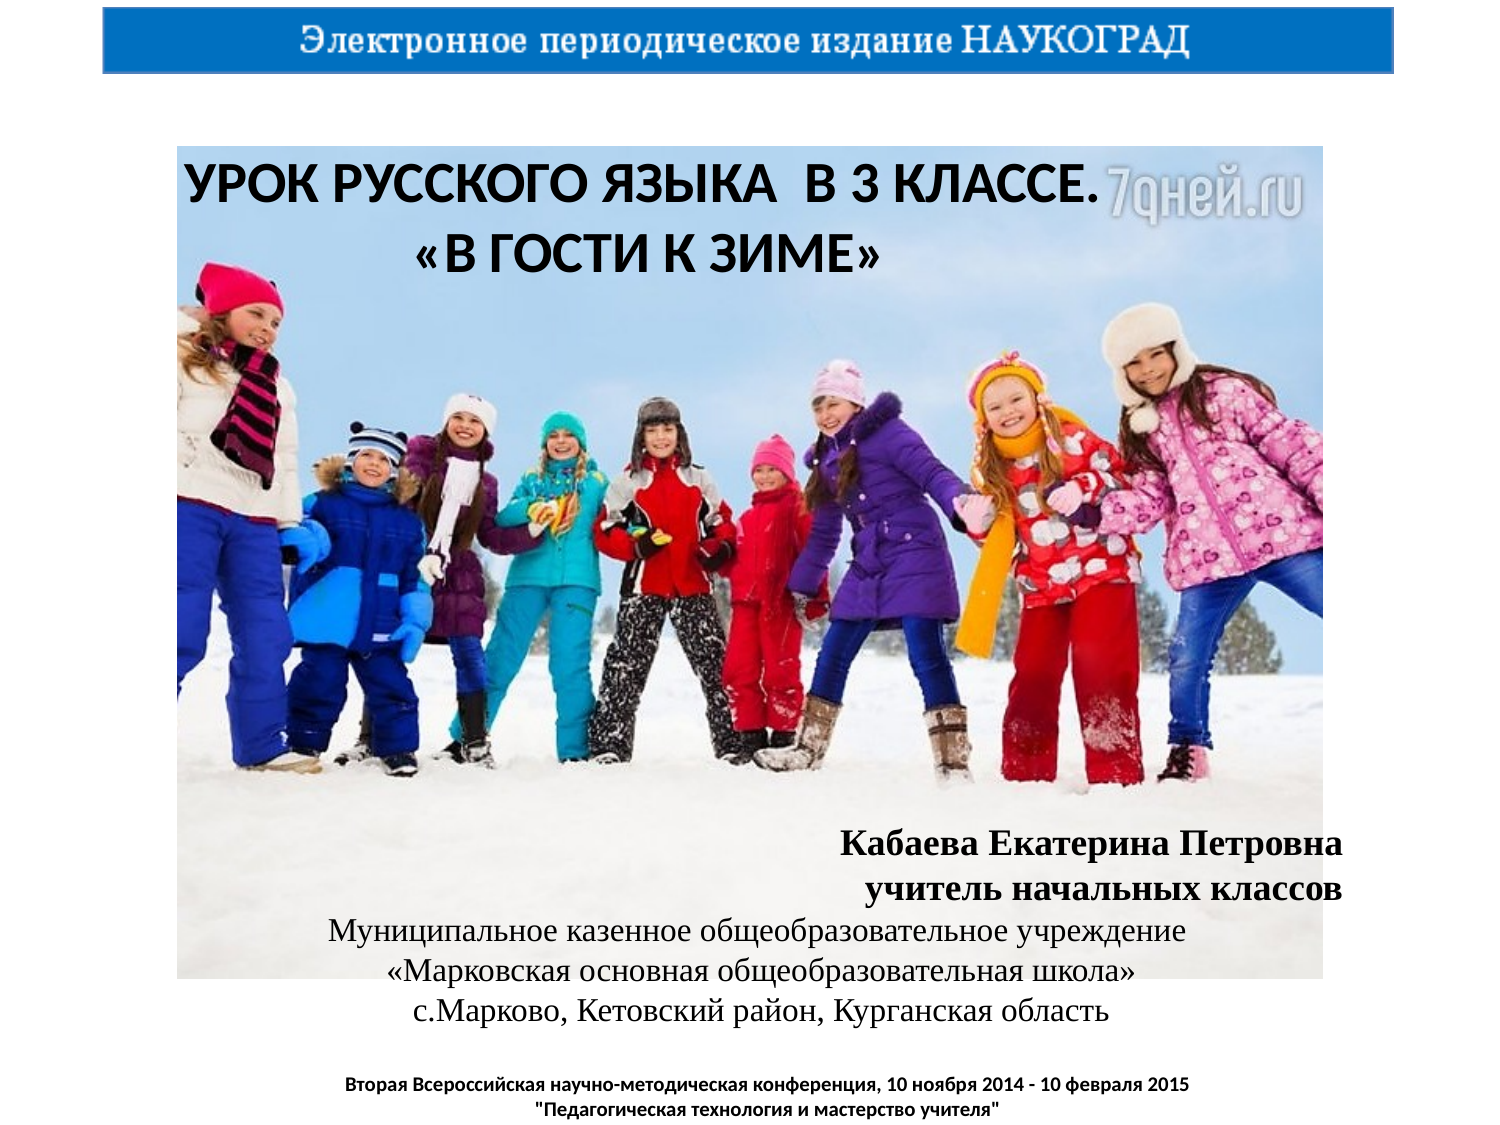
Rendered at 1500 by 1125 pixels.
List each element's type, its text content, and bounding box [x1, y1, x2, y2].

text_box Вторая Всероссийская научно-методическая конференция, 10 ноября 2014 - 10 февраля 2015 "Педагогическая технология и мастерство учителя" [17, 1062, 1500, 1125]
picture [101, 7, 1394, 75]
text_box УРОК РУССКОГО ЯЗЫКА В 3 КЛАССЕ. «В ГОСТИ К ЗИМЕ» [76, 137, 1223, 292]
text_box Кабаева Екатерина Петровна учитель начальных классов Муниципальное казенное общеобразовательное учреждение «Марковская основная общеобразовательная школа» с.Марково, Кетовский район, Курганская область [165, 810, 1359, 1035]
picture [177, 145, 1323, 980]
